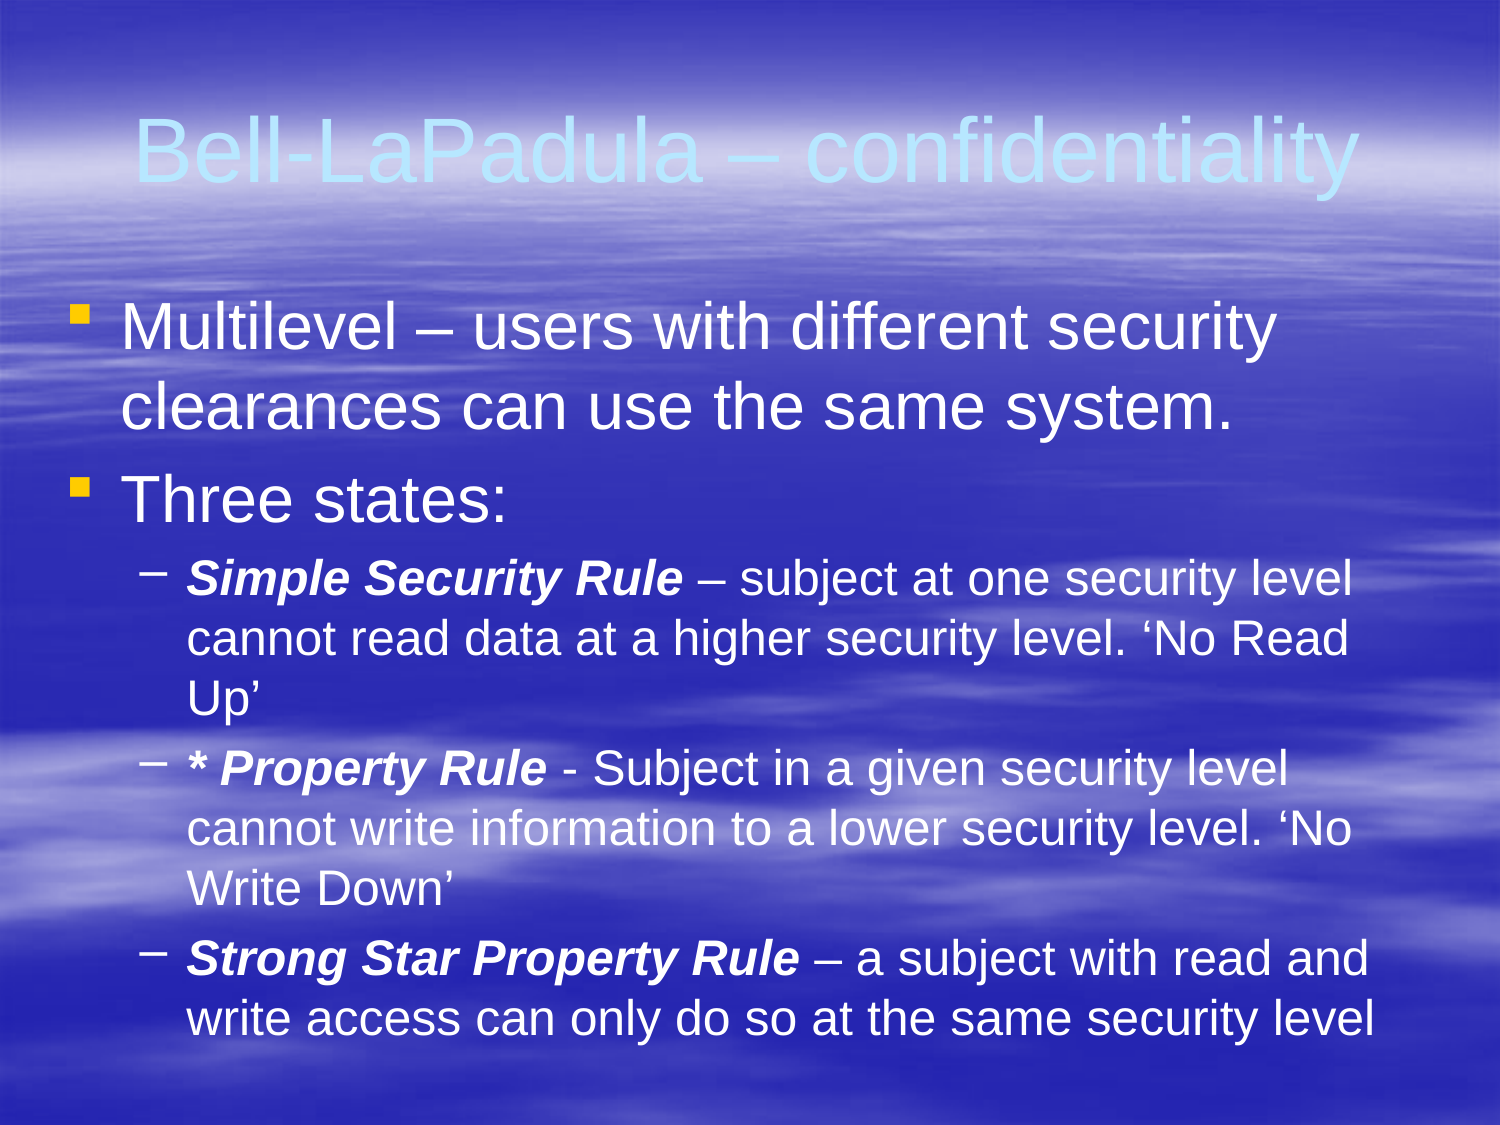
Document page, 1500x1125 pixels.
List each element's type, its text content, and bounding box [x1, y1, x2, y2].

title Bell-LaPadula – confidentiality [49, 37, 1446, 256]
list Multilevel – users with different security clearances can use the same system. Three states: Simple Security Rule – subject at one security level cannot read data at a higher security level. ‘No Read Up’ * Property Rule - Subject in a given security level cannot write information to a lower security level. ‘No Write Down’ Strong Star Property Rule – a subject with read and write access can only do so at the same security level [49, 274, 1451, 1001]
